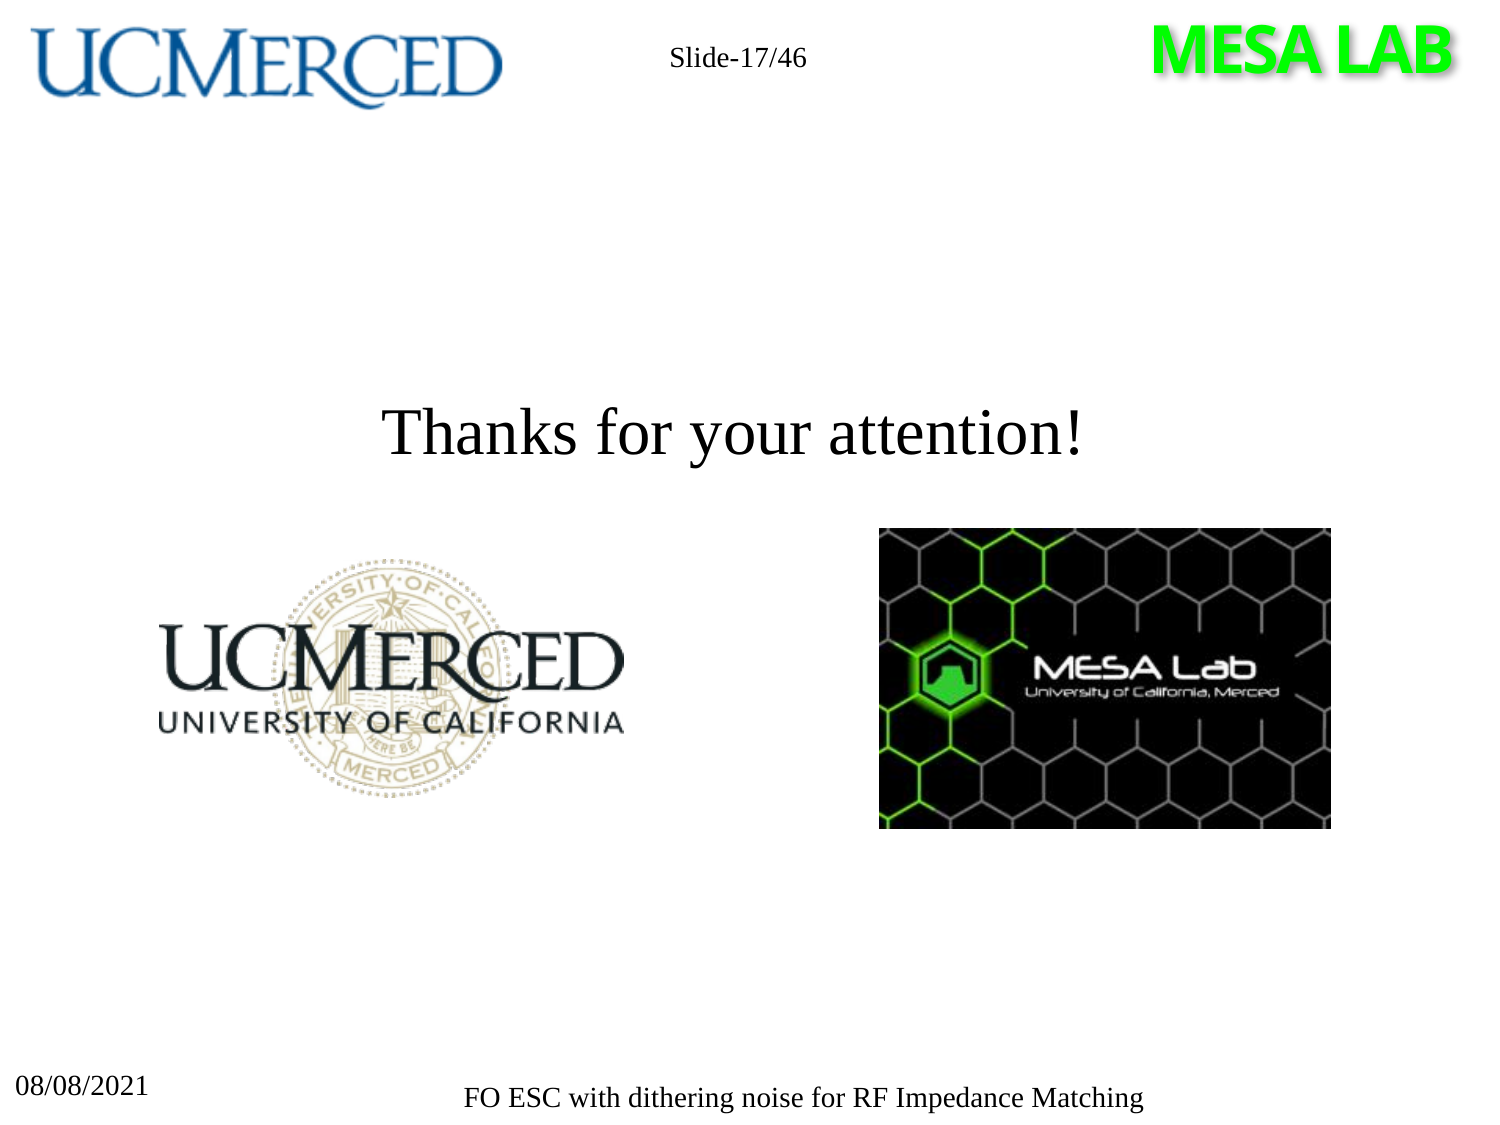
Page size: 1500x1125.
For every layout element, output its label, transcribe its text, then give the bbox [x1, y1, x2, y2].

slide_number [0, 1058, 313, 1125]
picture [159, 558, 625, 799]
picture [20, 16, 514, 126]
picture [879, 527, 1331, 829]
footer FO ESC with dithering noise for RF Impedance Matching [284, 1070, 1324, 1125]
list Thanks for your attention! [13, 380, 1455, 572]
slide_number Slide-17/46 [548, 30, 928, 103]
